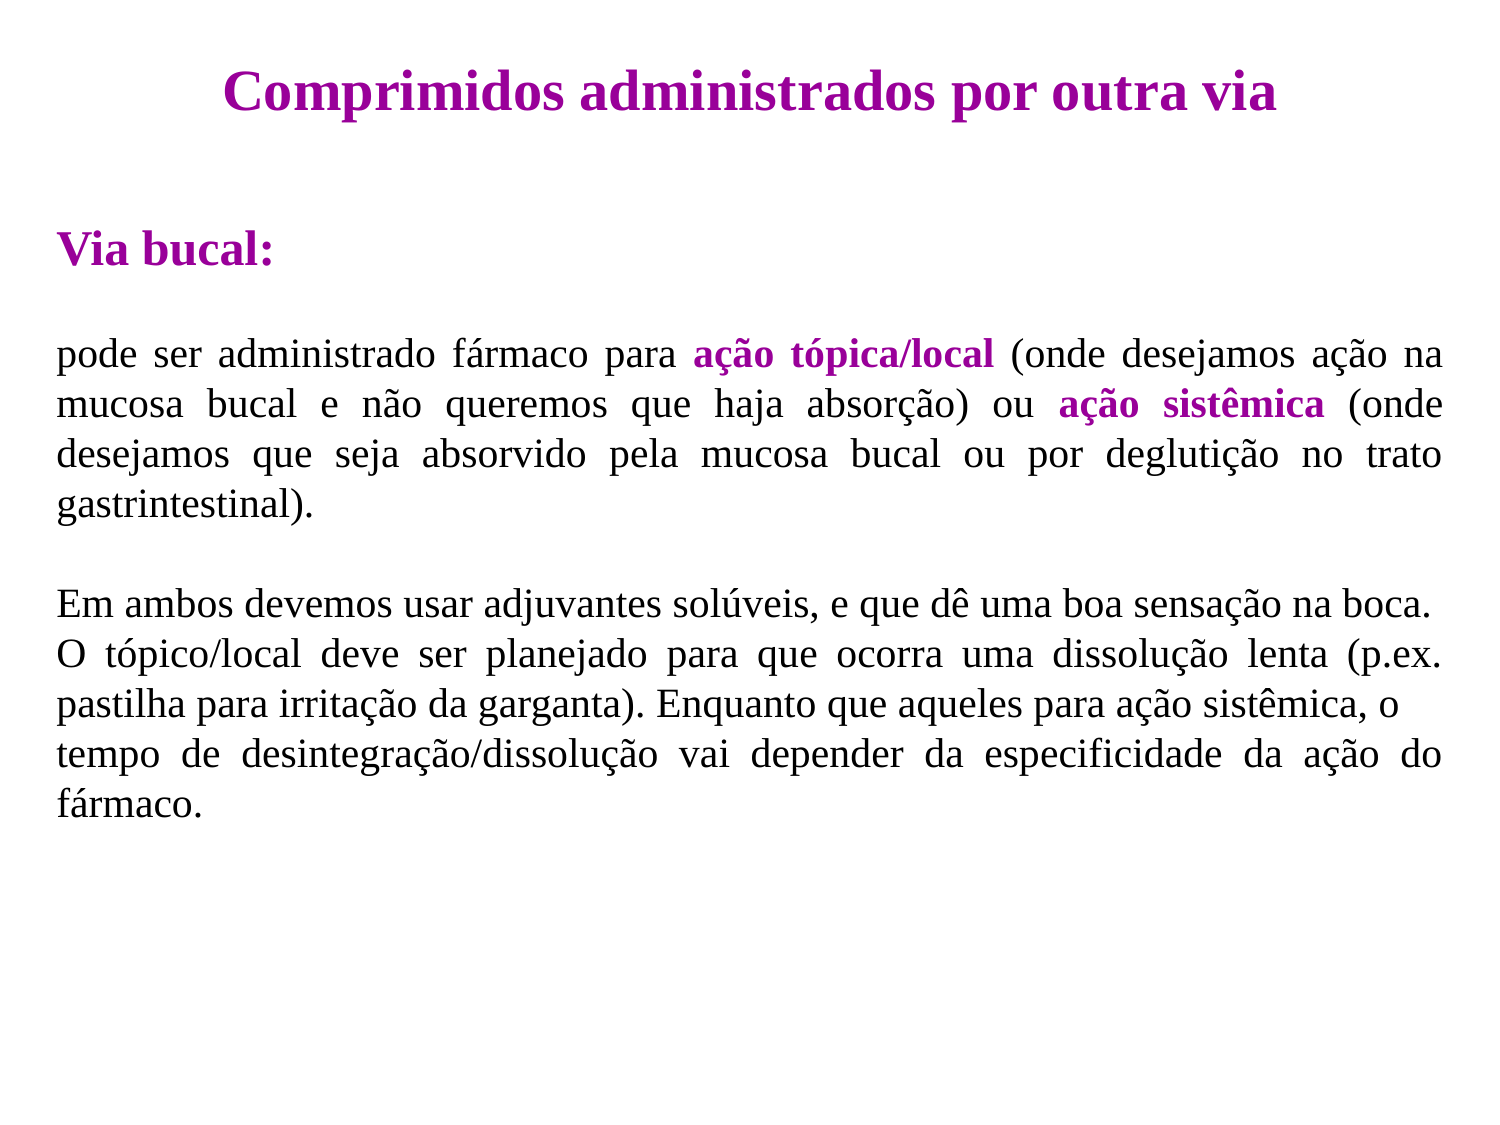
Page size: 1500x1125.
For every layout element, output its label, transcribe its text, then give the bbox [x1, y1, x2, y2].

title Comprimidos administrados por outra via [75, 45, 1425, 149]
list Via bucal: pode ser administrado fármaco para ação tópica/local (onde desejamos ação na mucosa bucal e não queremos que haja absorção) ou ação sistêmica (onde desejamos que seja absorvido pela mucosa bucal ou por deglutição no trato gastrintestinal). Em ambos devemos usar adjuvantes solúveis, e que dê uma boa sensação na boca. O tópico/local deve ser planejado para que ocorra uma dissolução lenta (p.ex. pastilha para irritação da garganta). Enquanto que aqueles para ação sistêmica, o tempo de desintegração/dissolução vai depender da especificidade da ação do fármaco. [41, 208, 1459, 1065]
